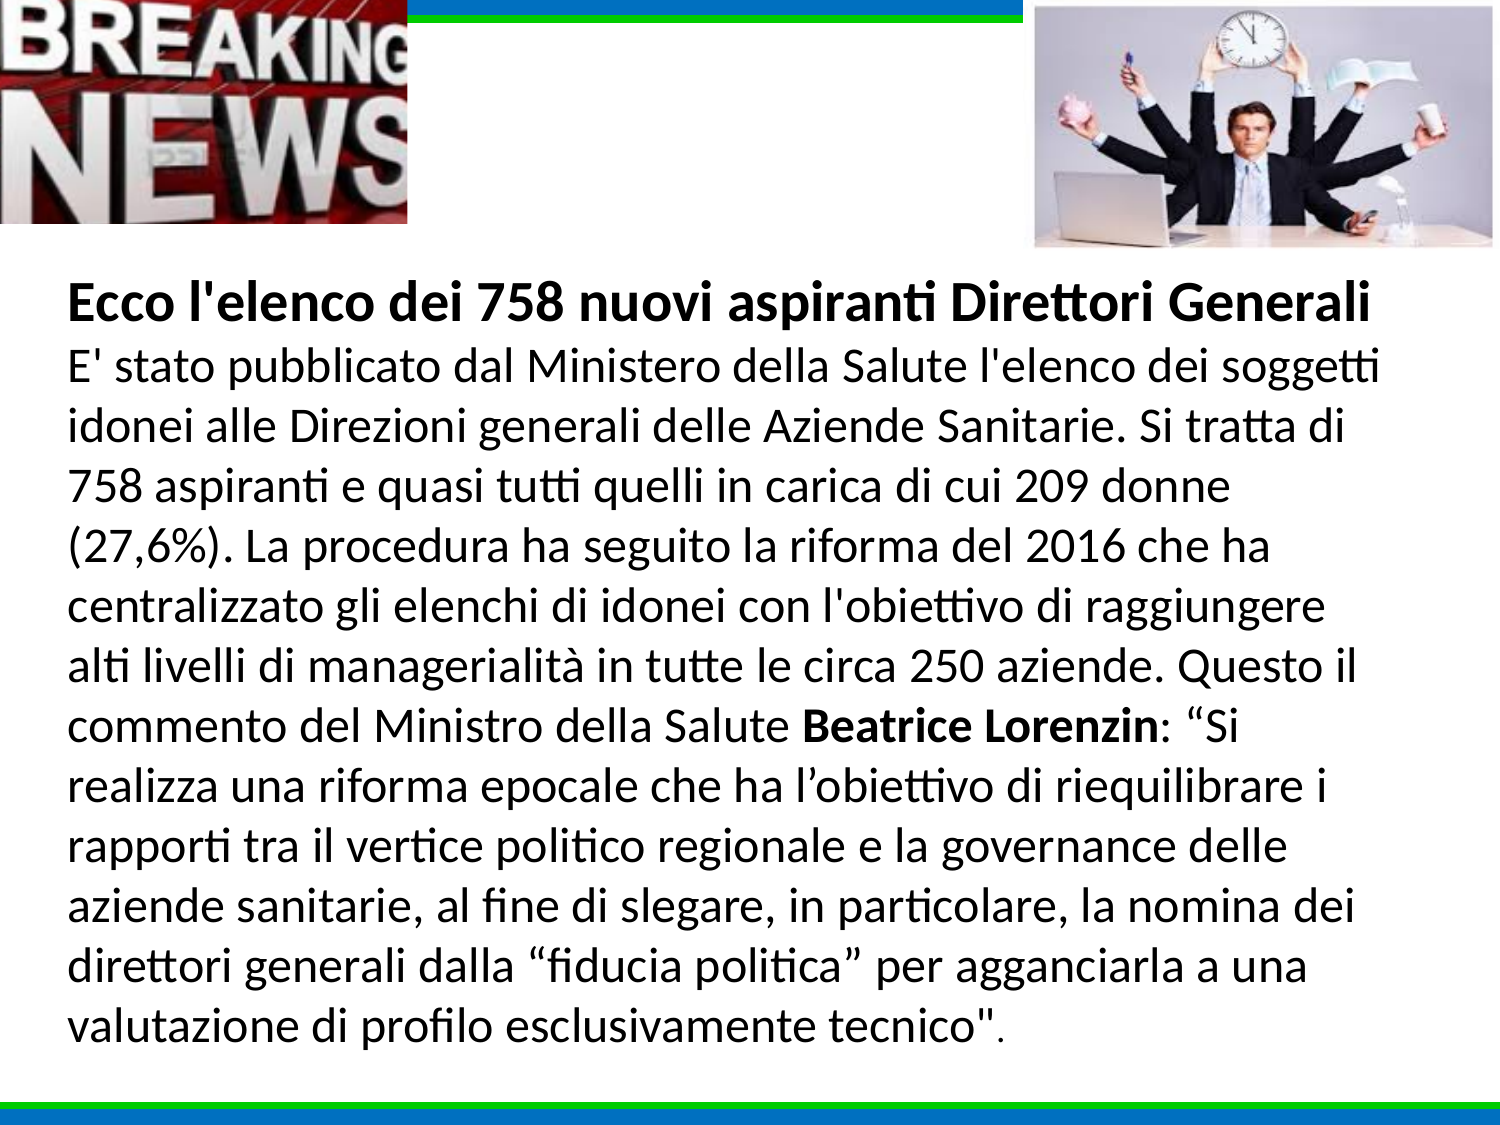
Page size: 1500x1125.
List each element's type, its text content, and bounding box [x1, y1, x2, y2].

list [0, 0, 408, 225]
picture [1023, 0, 1500, 256]
text_box Ecco l'elenco dei 758 nuovi aspiranti Direttori Generali E' stato pubblicato dal Ministero della Salute l'elenco dei soggetti idonei alle Direzioni generali delle Aziende Sanitarie. Si tratta di 758 aspiranti e quasi tutti quelli in carica di cui 209 donne (27,6%). La procedura ha seguito la riforma del 2016 che ha centralizzato gli elenchi di idonei con l'obiettivo di raggiungere alti livelli di managerialità in tutte le circa 250 aziende. Questo il commento del Ministro della Salute Beatrice Lorenzin: “Si realizza una riforma epocale che ha l’obiettivo di riequilibrare i rapporti tra il vertice politico regionale e la governance delle aziende sanitarie, al fine di slegare, in particolare, la nomina dei direttori generali dalla “fiducia politica” per agganciarla a una valutazione di profilo esclusivamente tecnico". [53, 255, 1412, 1061]
